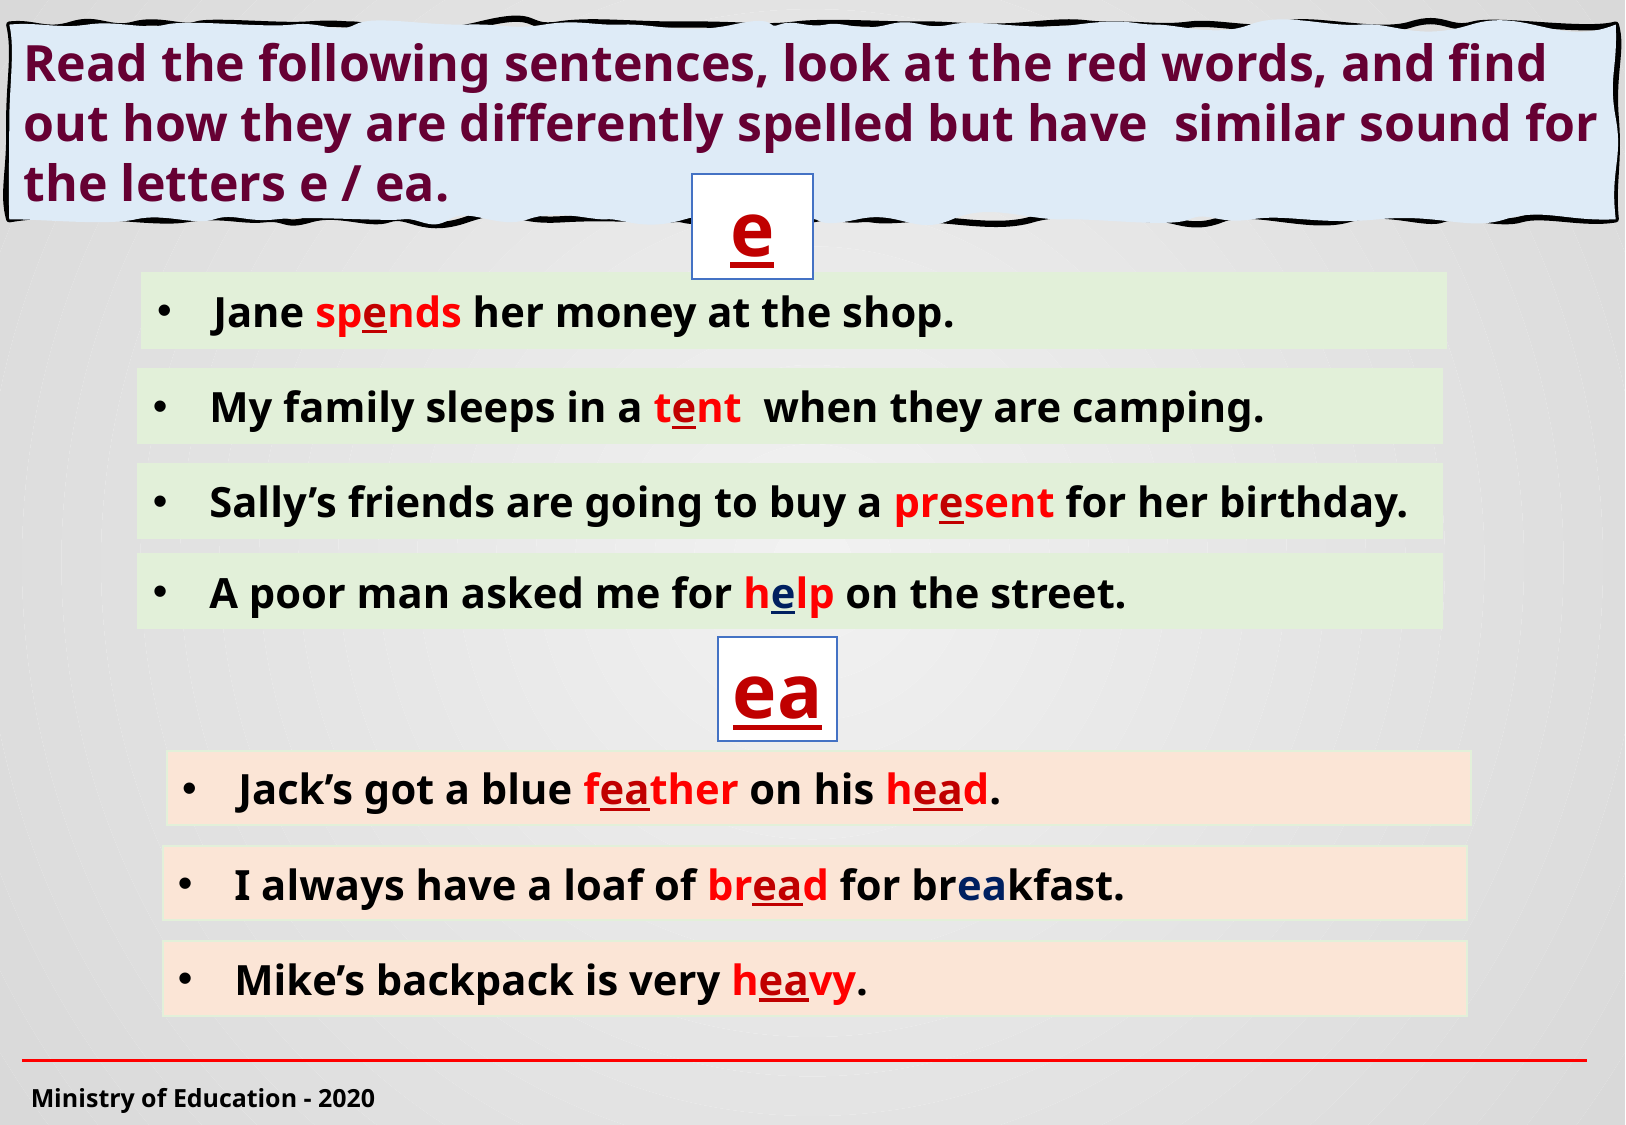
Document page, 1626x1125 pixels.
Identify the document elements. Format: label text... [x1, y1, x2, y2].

text_box ea [717, 636, 838, 742]
text_box Mike’s backpack is very heavy. [162, 940, 1468, 1017]
text_box Ministry of Education - 2020 [16, 1074, 391, 1120]
text_box e [691, 173, 814, 280]
text_box Read the following sentences, look at the red words, and find out how they are differently spelled but have similar sound for the letters e / ea. [6, 18, 1619, 226]
text_box Sally’s friends are going to buy a present for her birthday. [137, 463, 1443, 539]
text_box I always have a loaf of bread for breakfast. [162, 845, 1468, 921]
text_box A poor man asked me for help on the street. [137, 553, 1443, 629]
text_box Jane spends her money at the shop. [141, 272, 1447, 349]
text_box Jack’s got a blue feather on his head. [166, 750, 1472, 826]
text_box My family sleeps in a tent when they are camping. [137, 368, 1443, 444]
